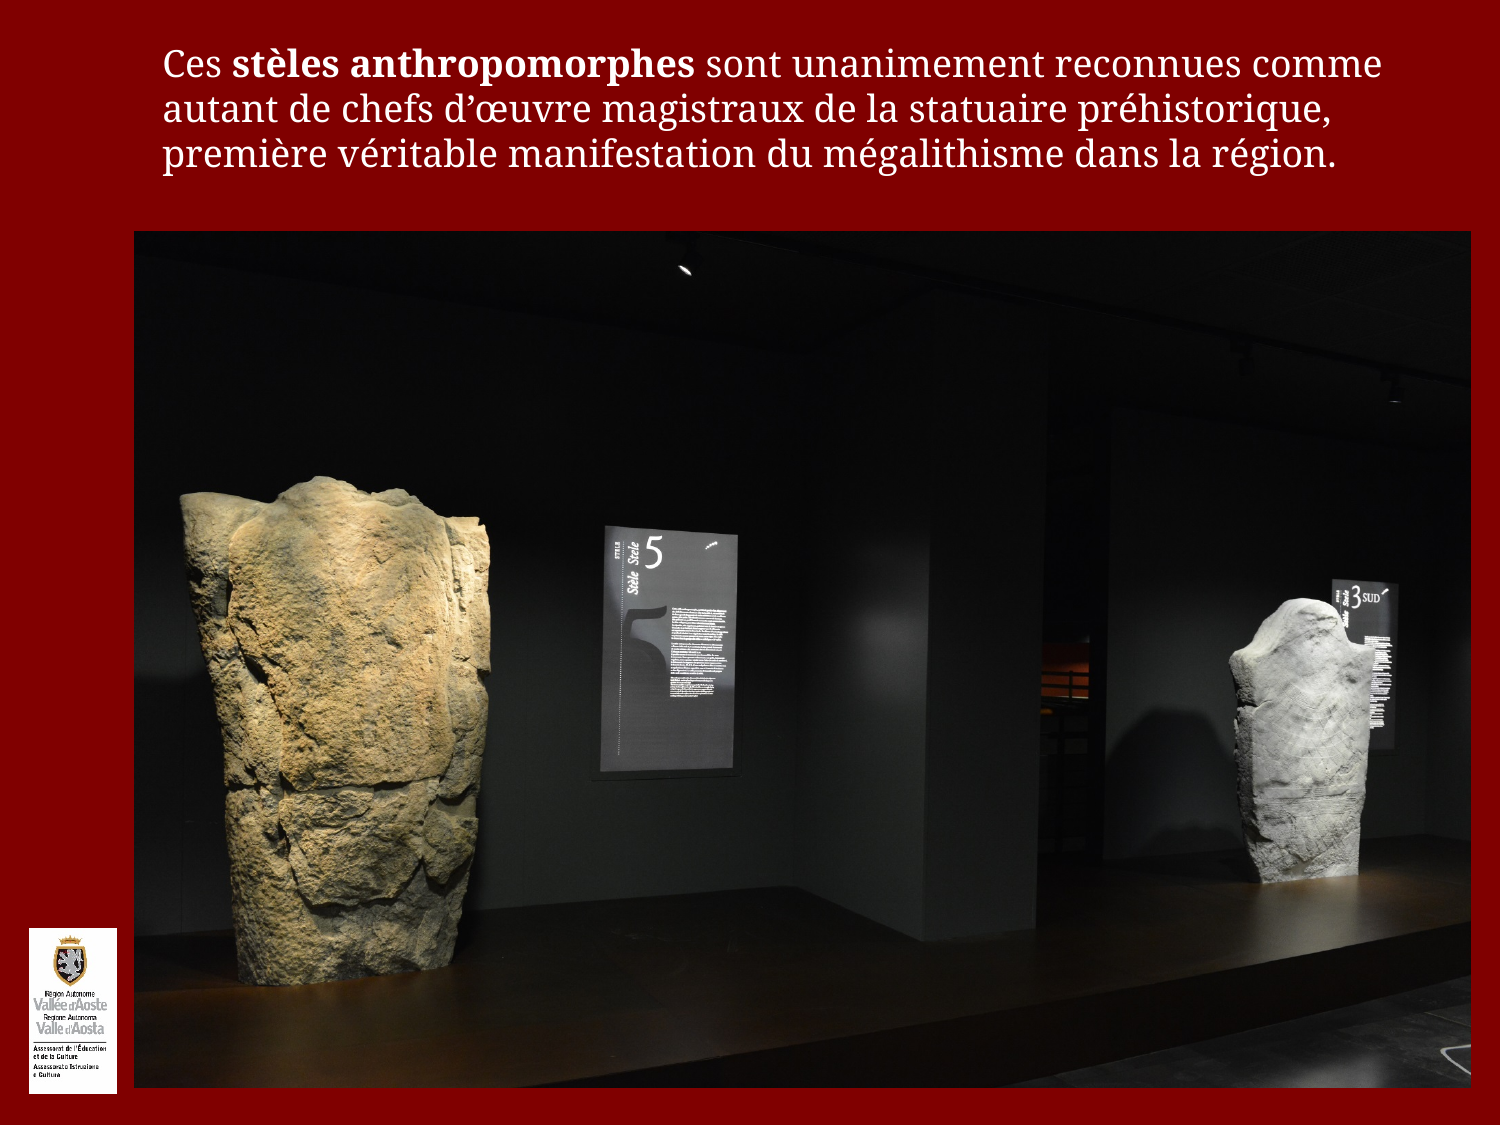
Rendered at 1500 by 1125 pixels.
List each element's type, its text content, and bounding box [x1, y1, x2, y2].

text_box Ces stèles anthropomorphes sont unanimement reconnues comme autant de chefs d’œuvre magistraux de la statuaire préhistorique, première véritable manifestation du mégalithisme dans la région. [147, 32, 1459, 183]
picture [29, 928, 117, 1094]
picture [134, 231, 1471, 1089]
